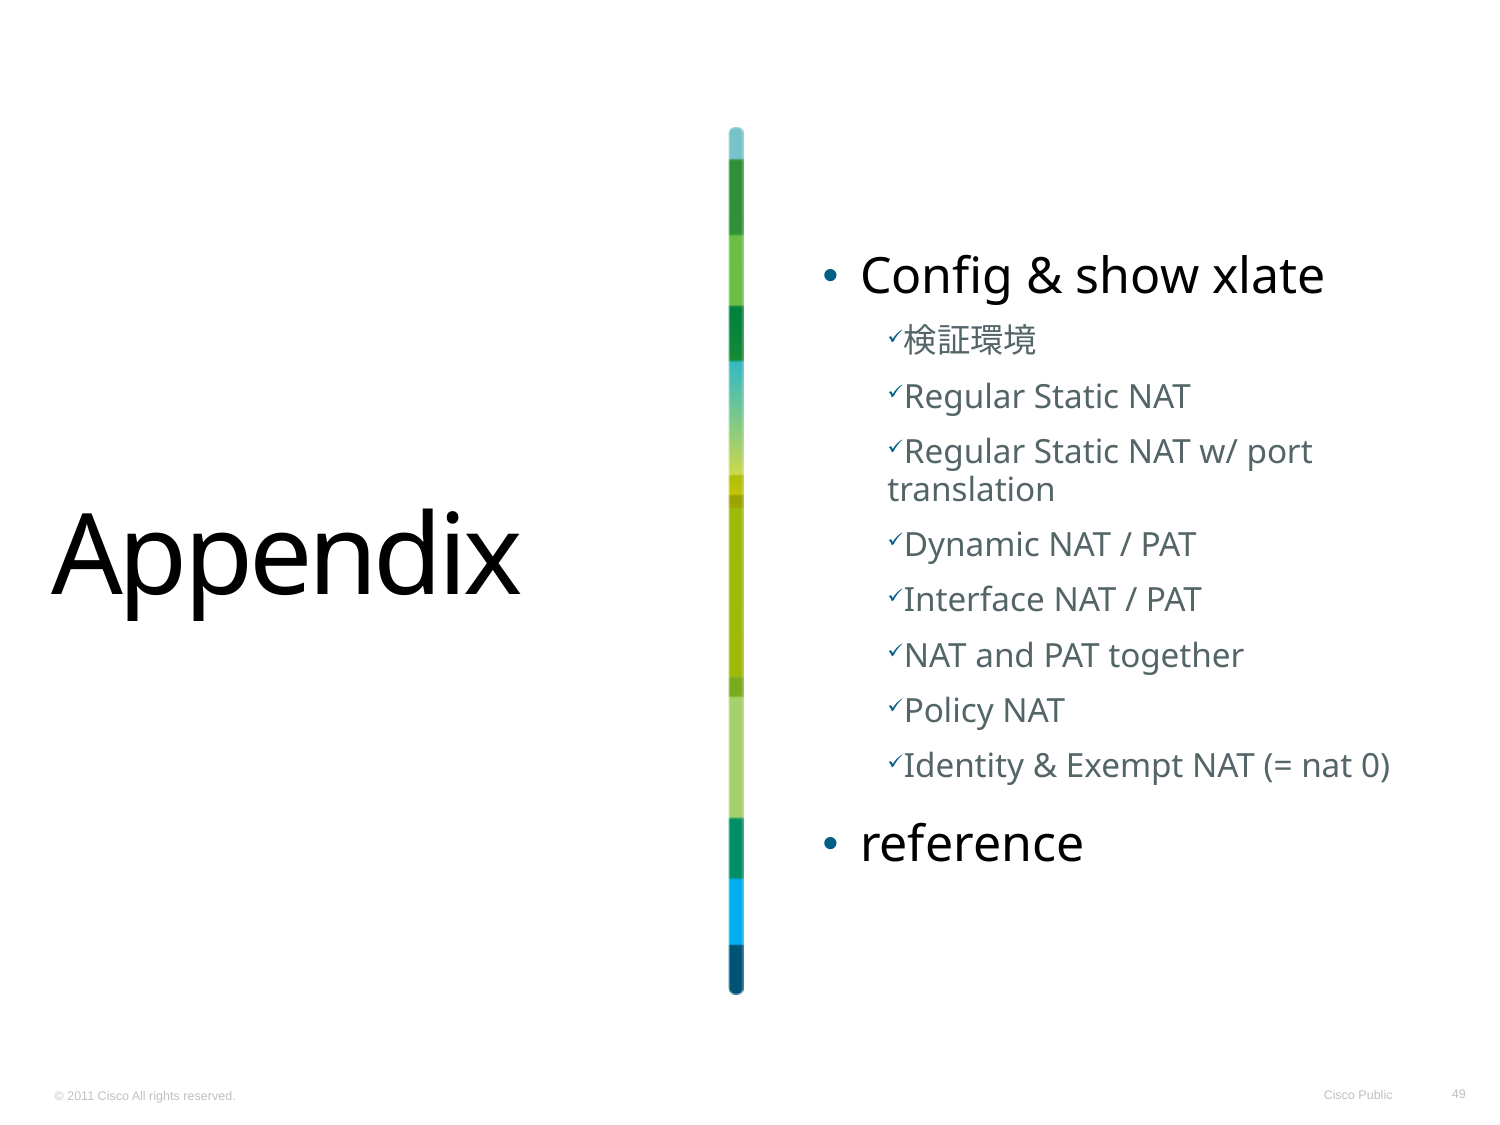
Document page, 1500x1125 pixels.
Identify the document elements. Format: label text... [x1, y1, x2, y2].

title Appendix [37, 314, 714, 811]
list Config & show xlate 検証環境 Regular Static NAT Regular Static NAT w/ port translation Dynamic NAT / PAT Interface NAT / PAT NAT and PAT together Policy NAT Identity & Exempt NAT (= nat 0) reference [807, 51, 1447, 1070]
picture [728, 127, 744, 995]
